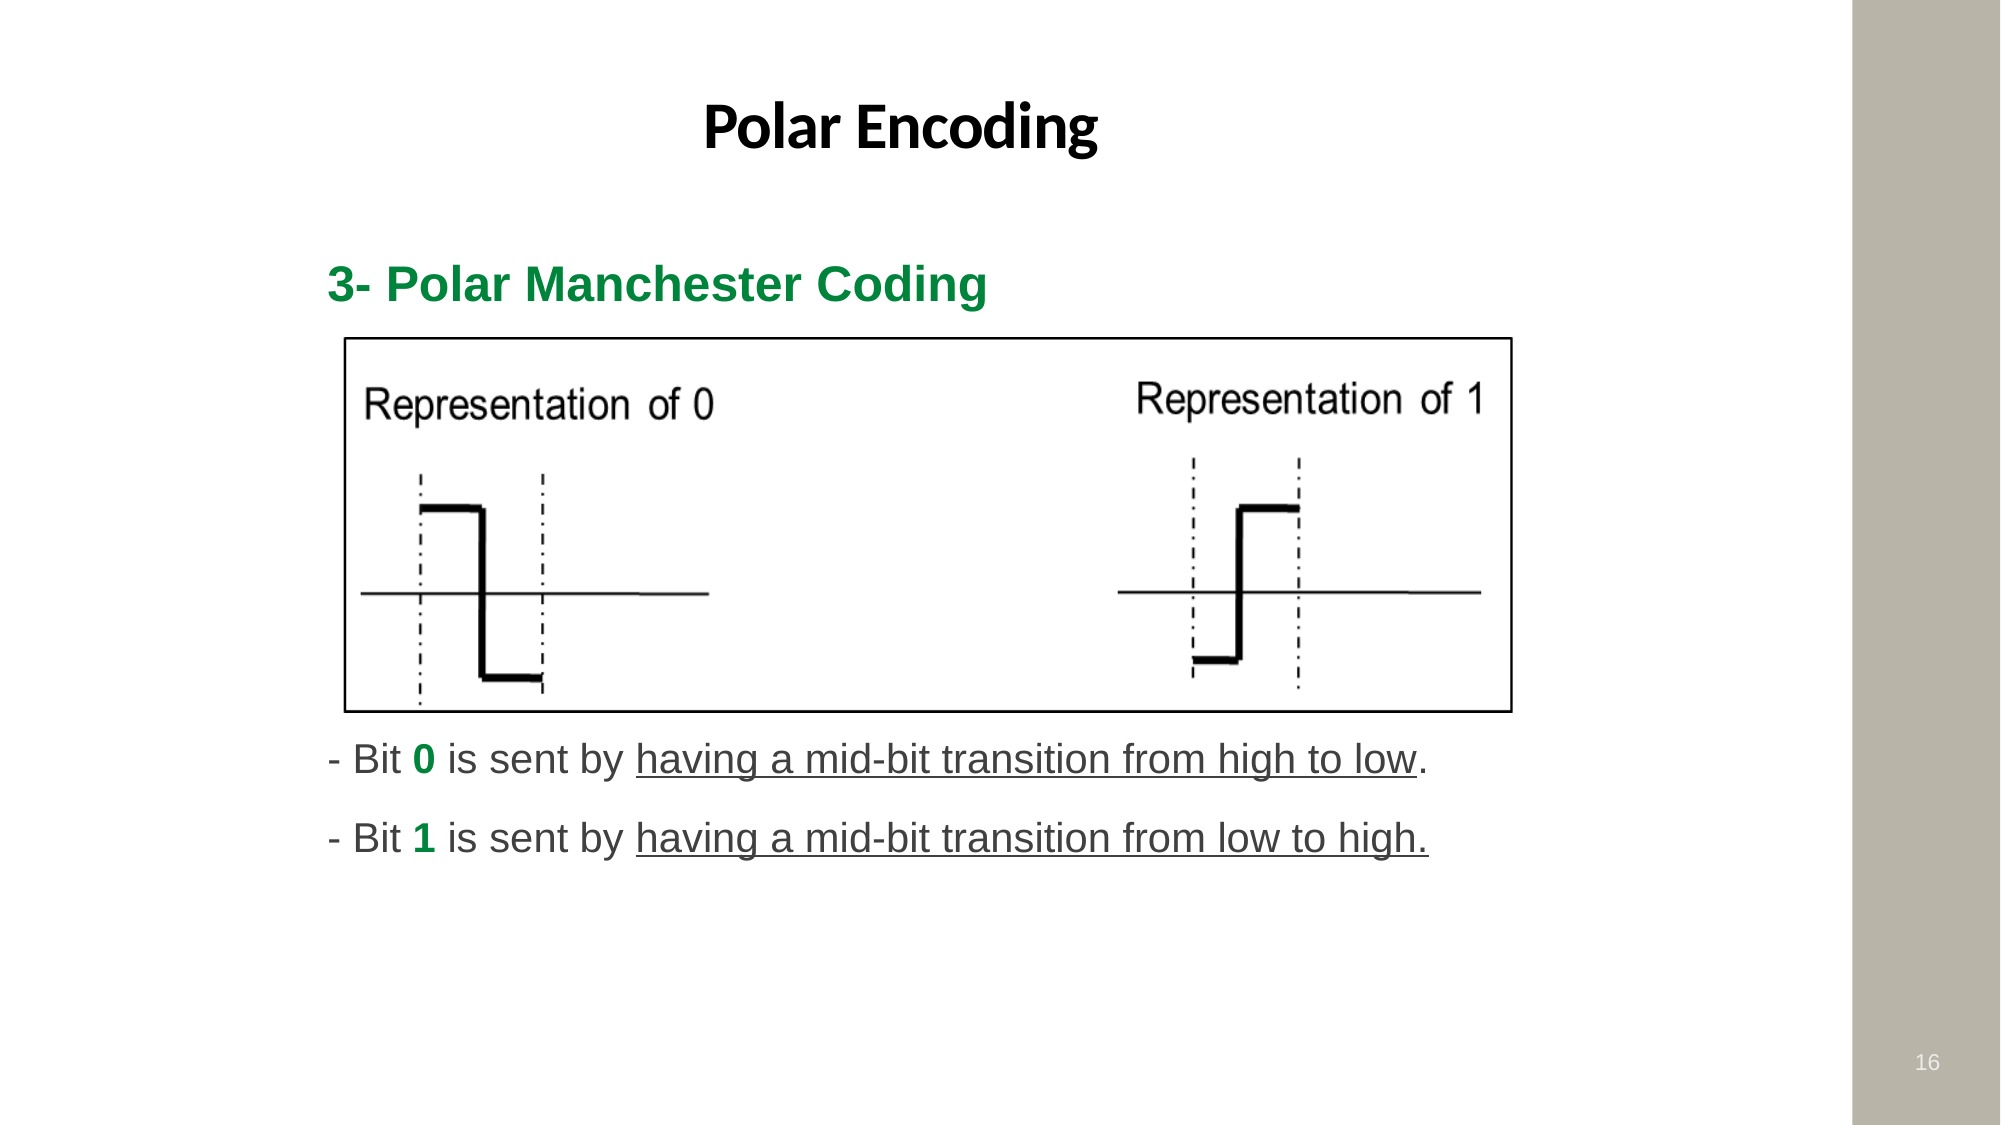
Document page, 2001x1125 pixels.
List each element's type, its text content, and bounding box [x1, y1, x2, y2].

picture [339, 337, 1663, 713]
text_box Polar Encoding [151, 74, 1652, 170]
text_box 3- Polar Manchester Coding - Bit 0 is sent by having a mid-bit transition from high to low. - Bit 1 is sent by having a mid-bit transition from low to high. [312, 213, 1538, 869]
slide_number 16 [1852, 1012, 2000, 1110]
